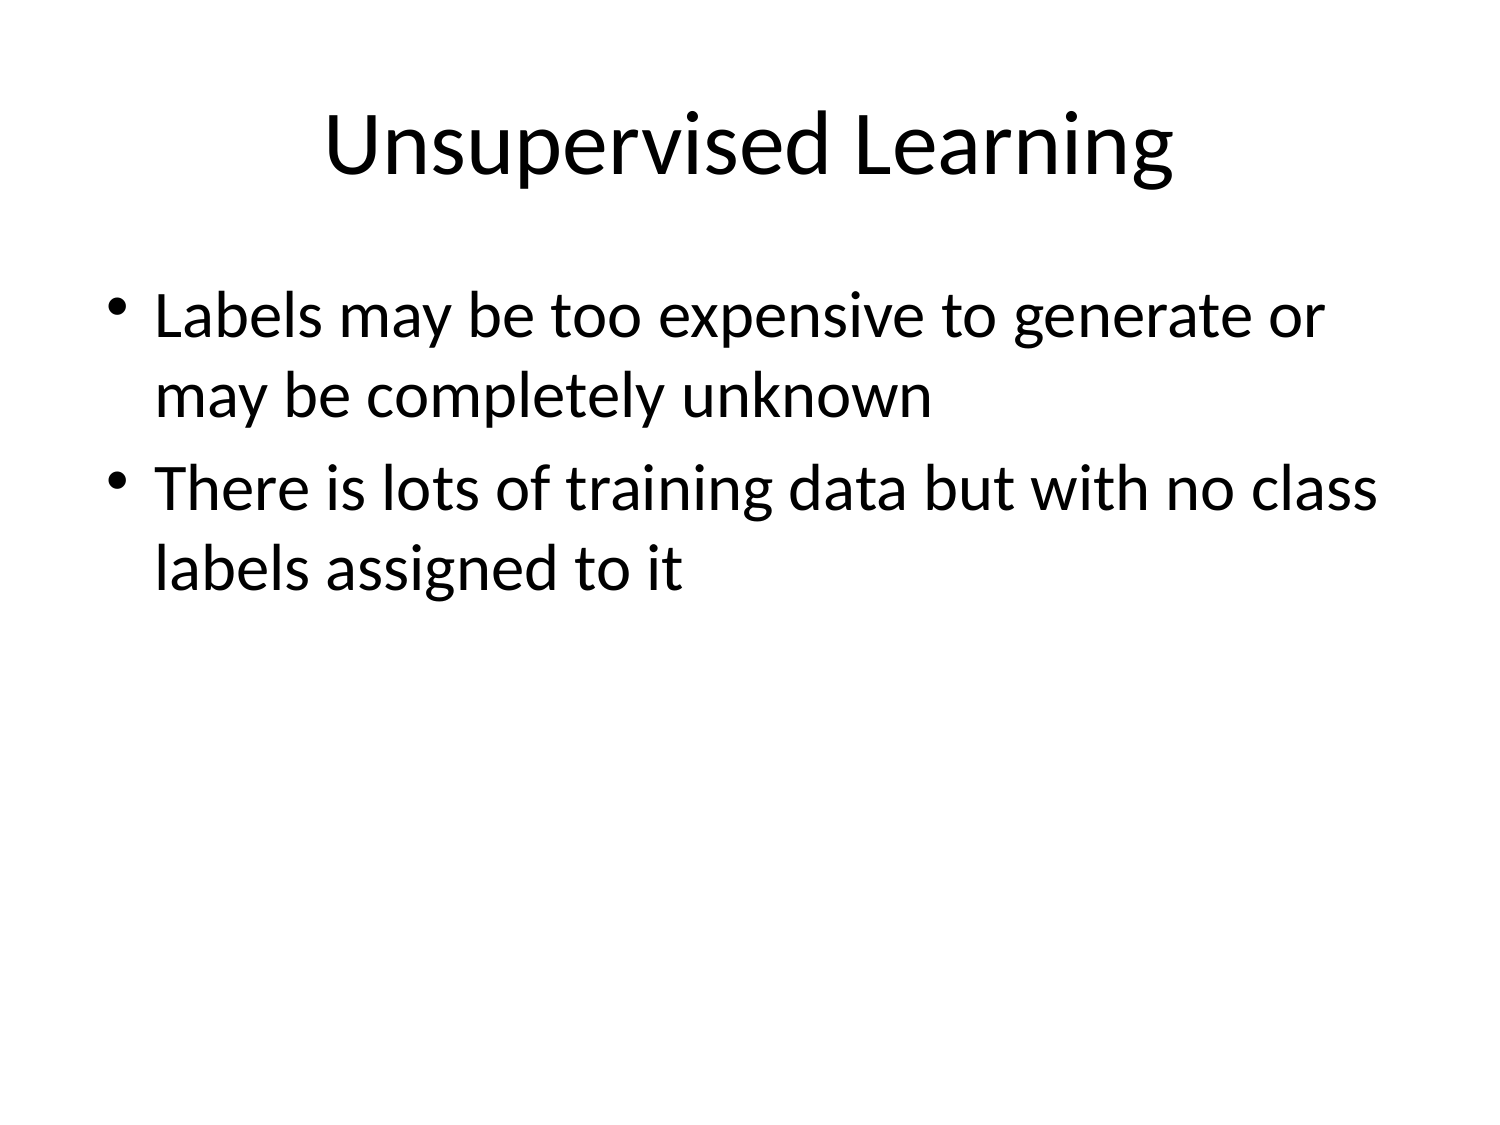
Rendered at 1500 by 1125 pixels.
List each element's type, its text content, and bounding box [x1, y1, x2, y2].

title Unsupervised Learning [74, 51, 1425, 226]
list Labels may be too expensive to generate or may be completely unknown There is lots of training data but with no class labels assigned to it [74, 263, 1420, 831]
